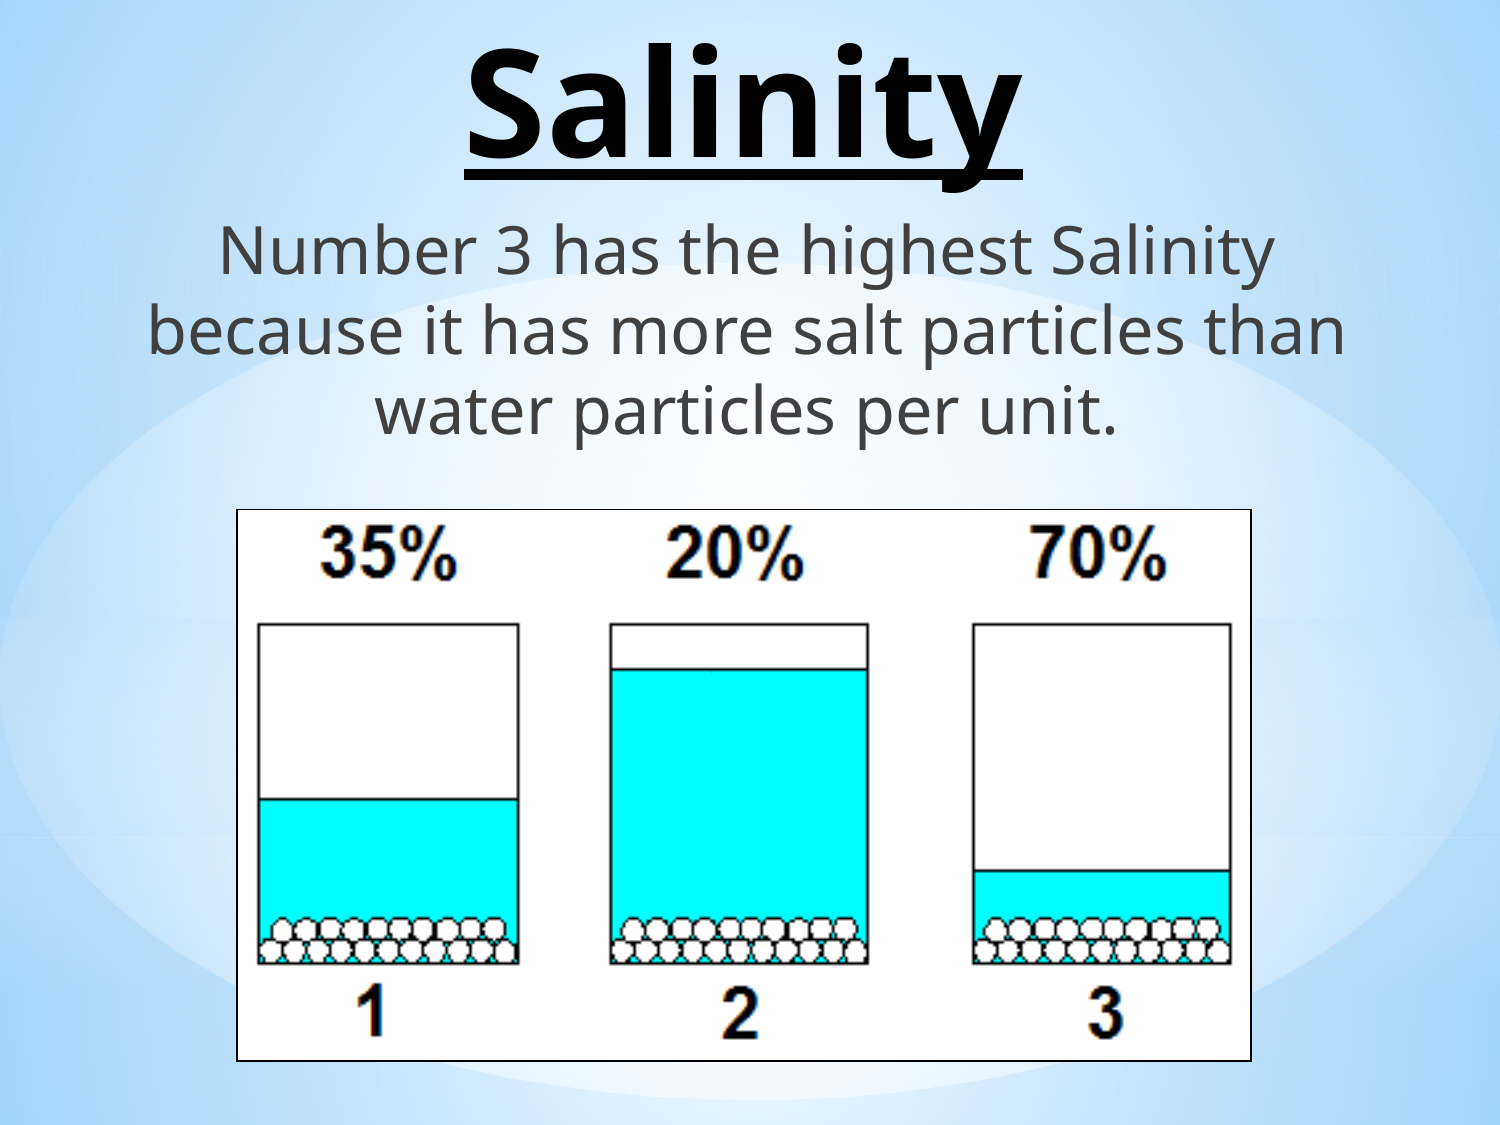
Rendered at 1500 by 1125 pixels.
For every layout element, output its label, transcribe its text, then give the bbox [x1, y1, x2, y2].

picture [237, 509, 1251, 1061]
list Number 3 has the highest Salinity because it has more salt particles than water particles per unit. [74, 200, 1413, 450]
title Salinity [209, 0, 1278, 188]
